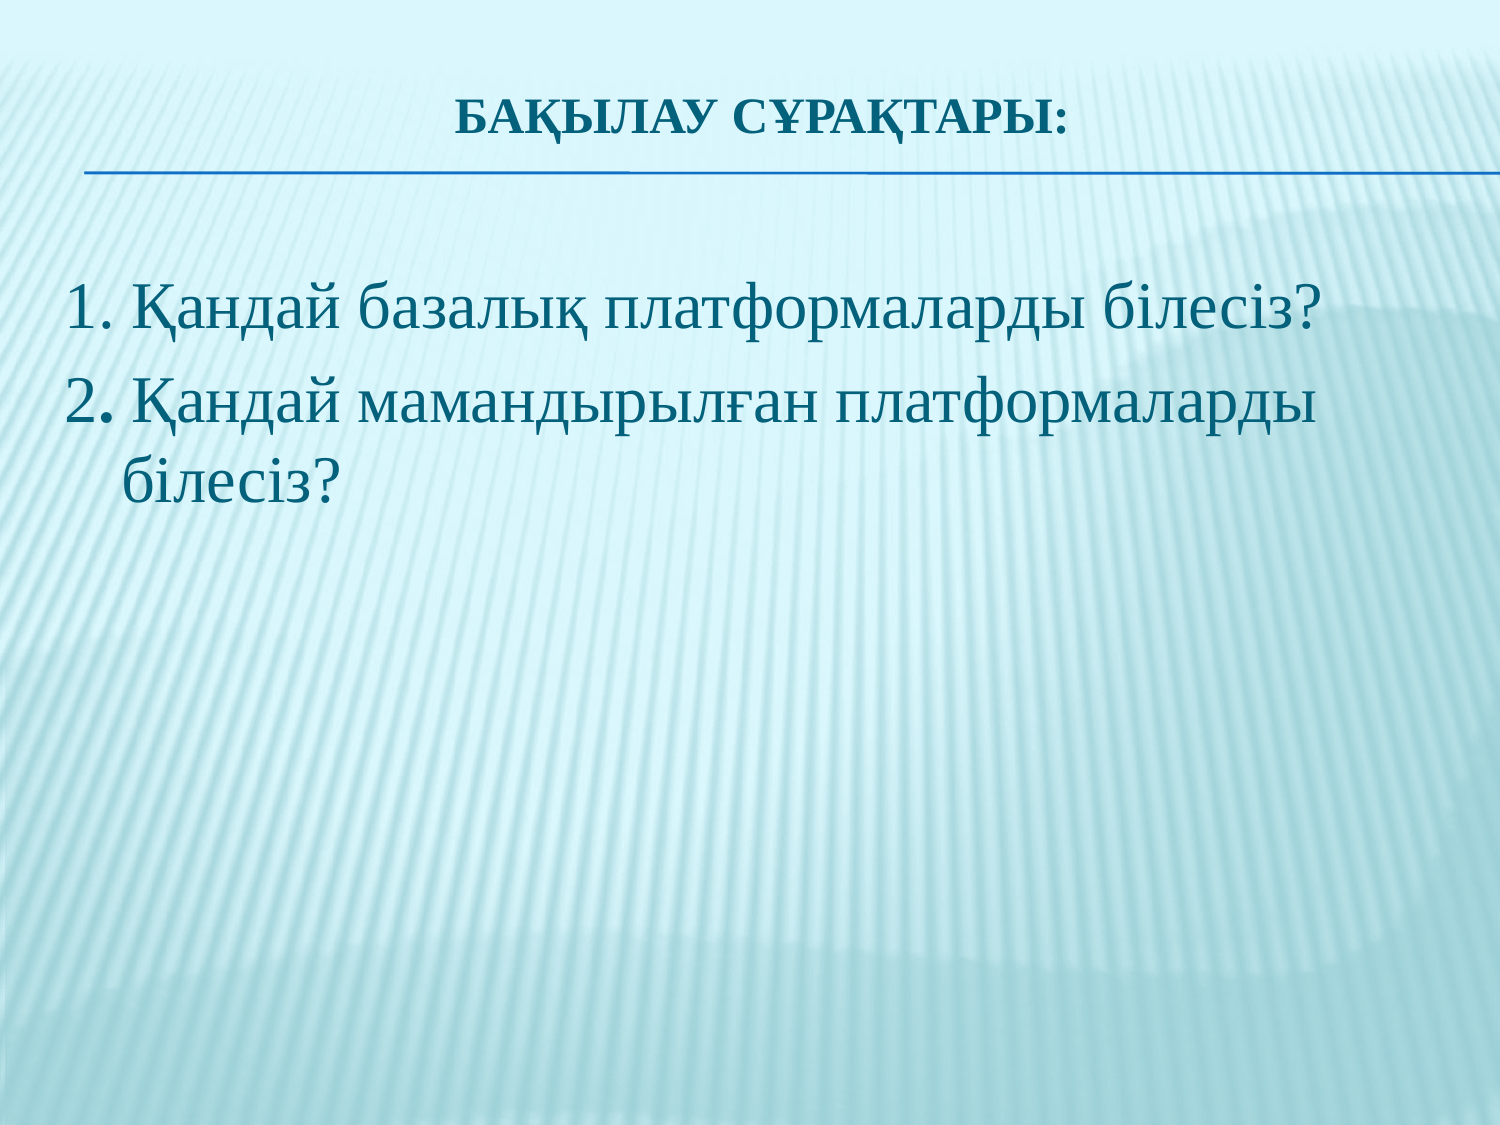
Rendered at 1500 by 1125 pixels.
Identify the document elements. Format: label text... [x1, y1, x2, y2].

list 1. Қандай базалық платформаларды білесіз? 2. Қандай мамандырылған платформаларды білесіз? [50, 254, 1475, 998]
title Бақылау сұрақтары: [50, 75, 1475, 213]
